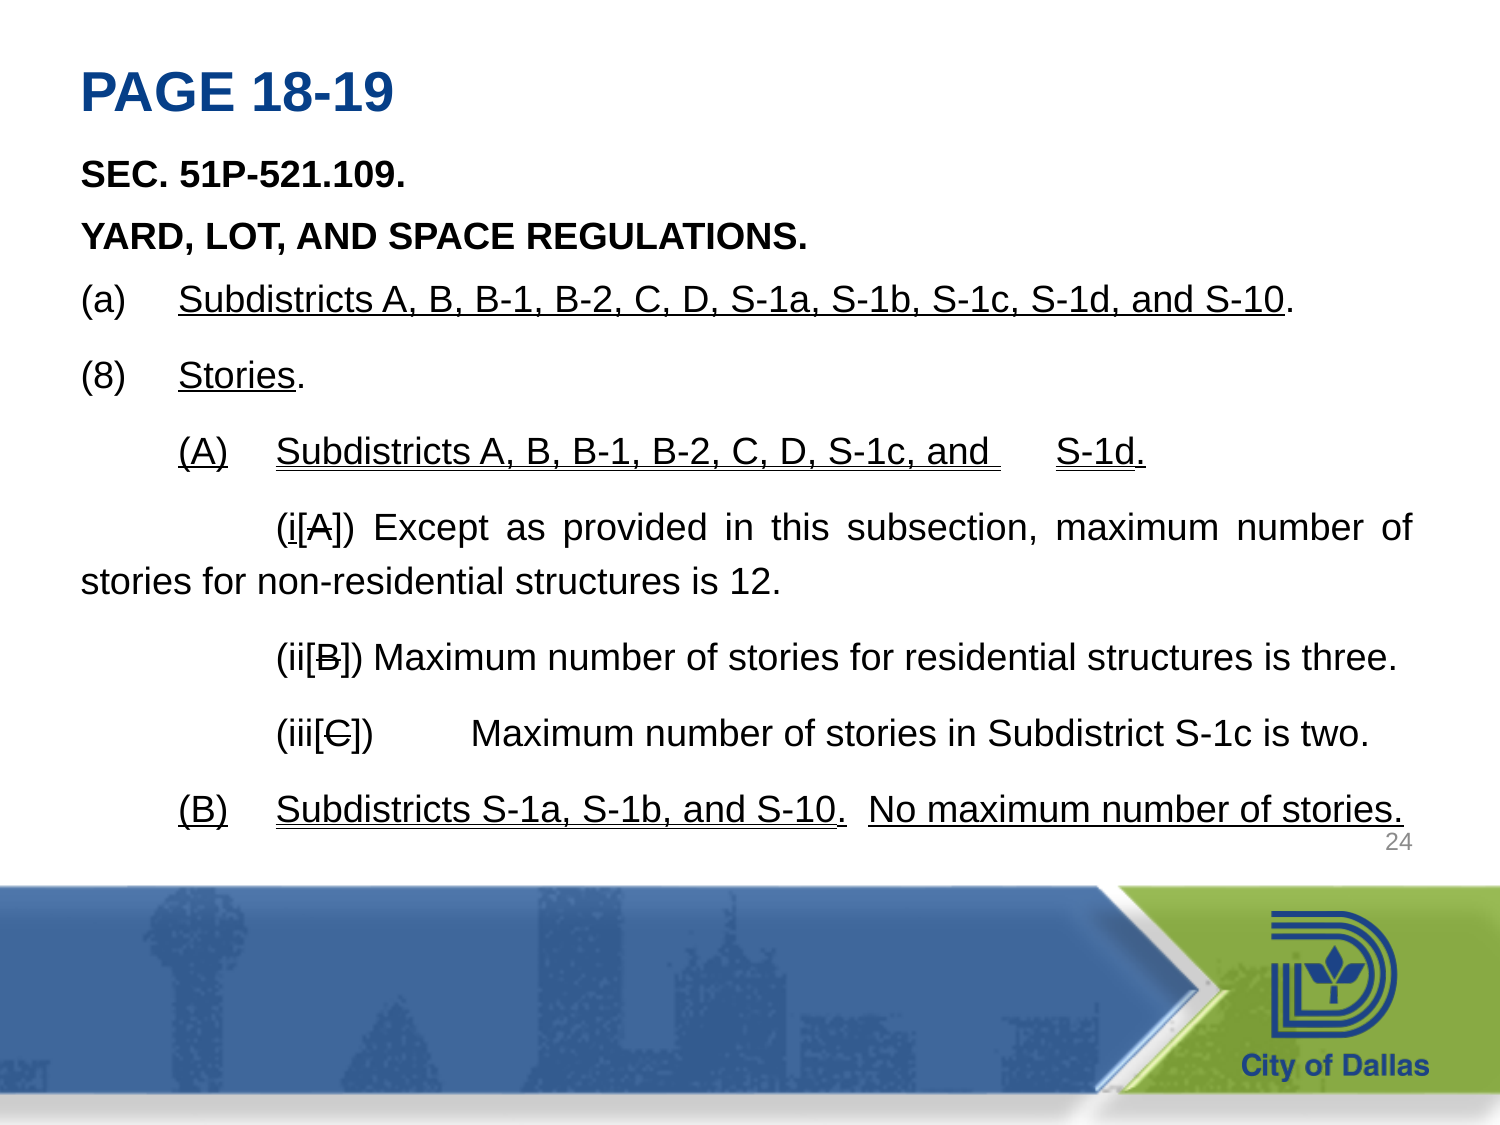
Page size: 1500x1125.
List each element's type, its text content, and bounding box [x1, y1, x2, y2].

slide_number 24 [1090, 810, 1429, 871]
list SEC. 51P-521.109. YARD, LOT, AND SPACE REGULATIONS. (a) Subdistricts A, B, B-1, B-2, C, D, S-1a, S-1b, S-1c, S-1d, and S-10. (8) Stories. (A) Subdistricts A, B, B-1, B-2, C, D, S-1c, and S-1d. (i[A]) Except as provided in this subsection, maximum number of stories for non-residential structures is 12. (ii[B]) Maximum number of stories for residential structures is three. (iii[C]) Maximum number of stories in Subdistrict S-1c is two. (B) Subdistricts S-1a, S-1b, and S-10. No maximum number of stories. [65, 132, 1429, 871]
title PAGE 18-19 [65, 44, 1360, 132]
picture [0, 870, 1500, 1125]
